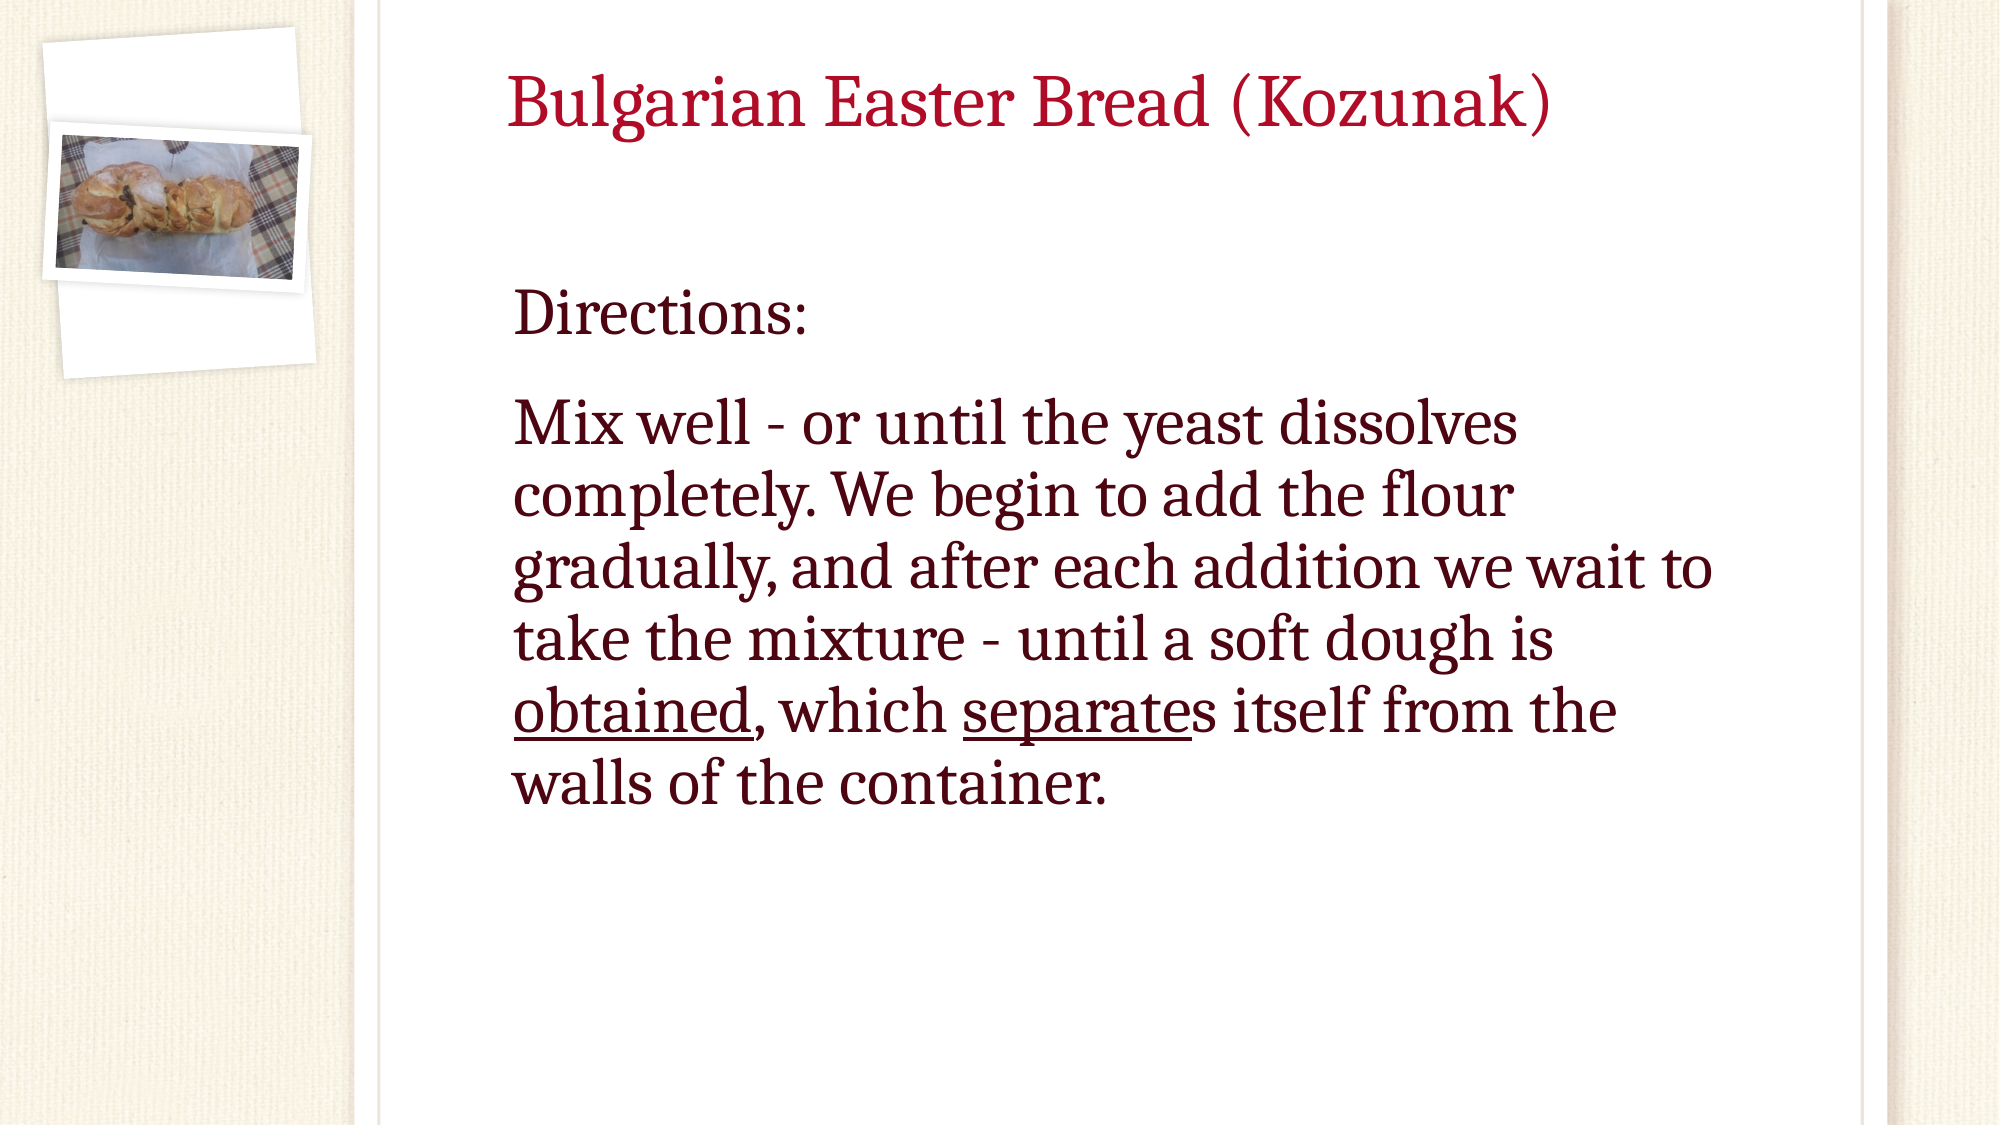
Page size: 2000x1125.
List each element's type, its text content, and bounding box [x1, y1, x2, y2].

picture [0, 0, 354, 1125]
list Directions: Mix well - or until the yeast dissolves completely. We begin to add the flour gradually, and after each addition we wait to take the mixture - until a soft dough is obtained, which separates itself from the walls of the container. [491, 269, 1750, 1013]
title Bulgarian Easter Bread (Kozunak) [491, 52, 1750, 240]
picture [1888, 0, 2000, 1125]
